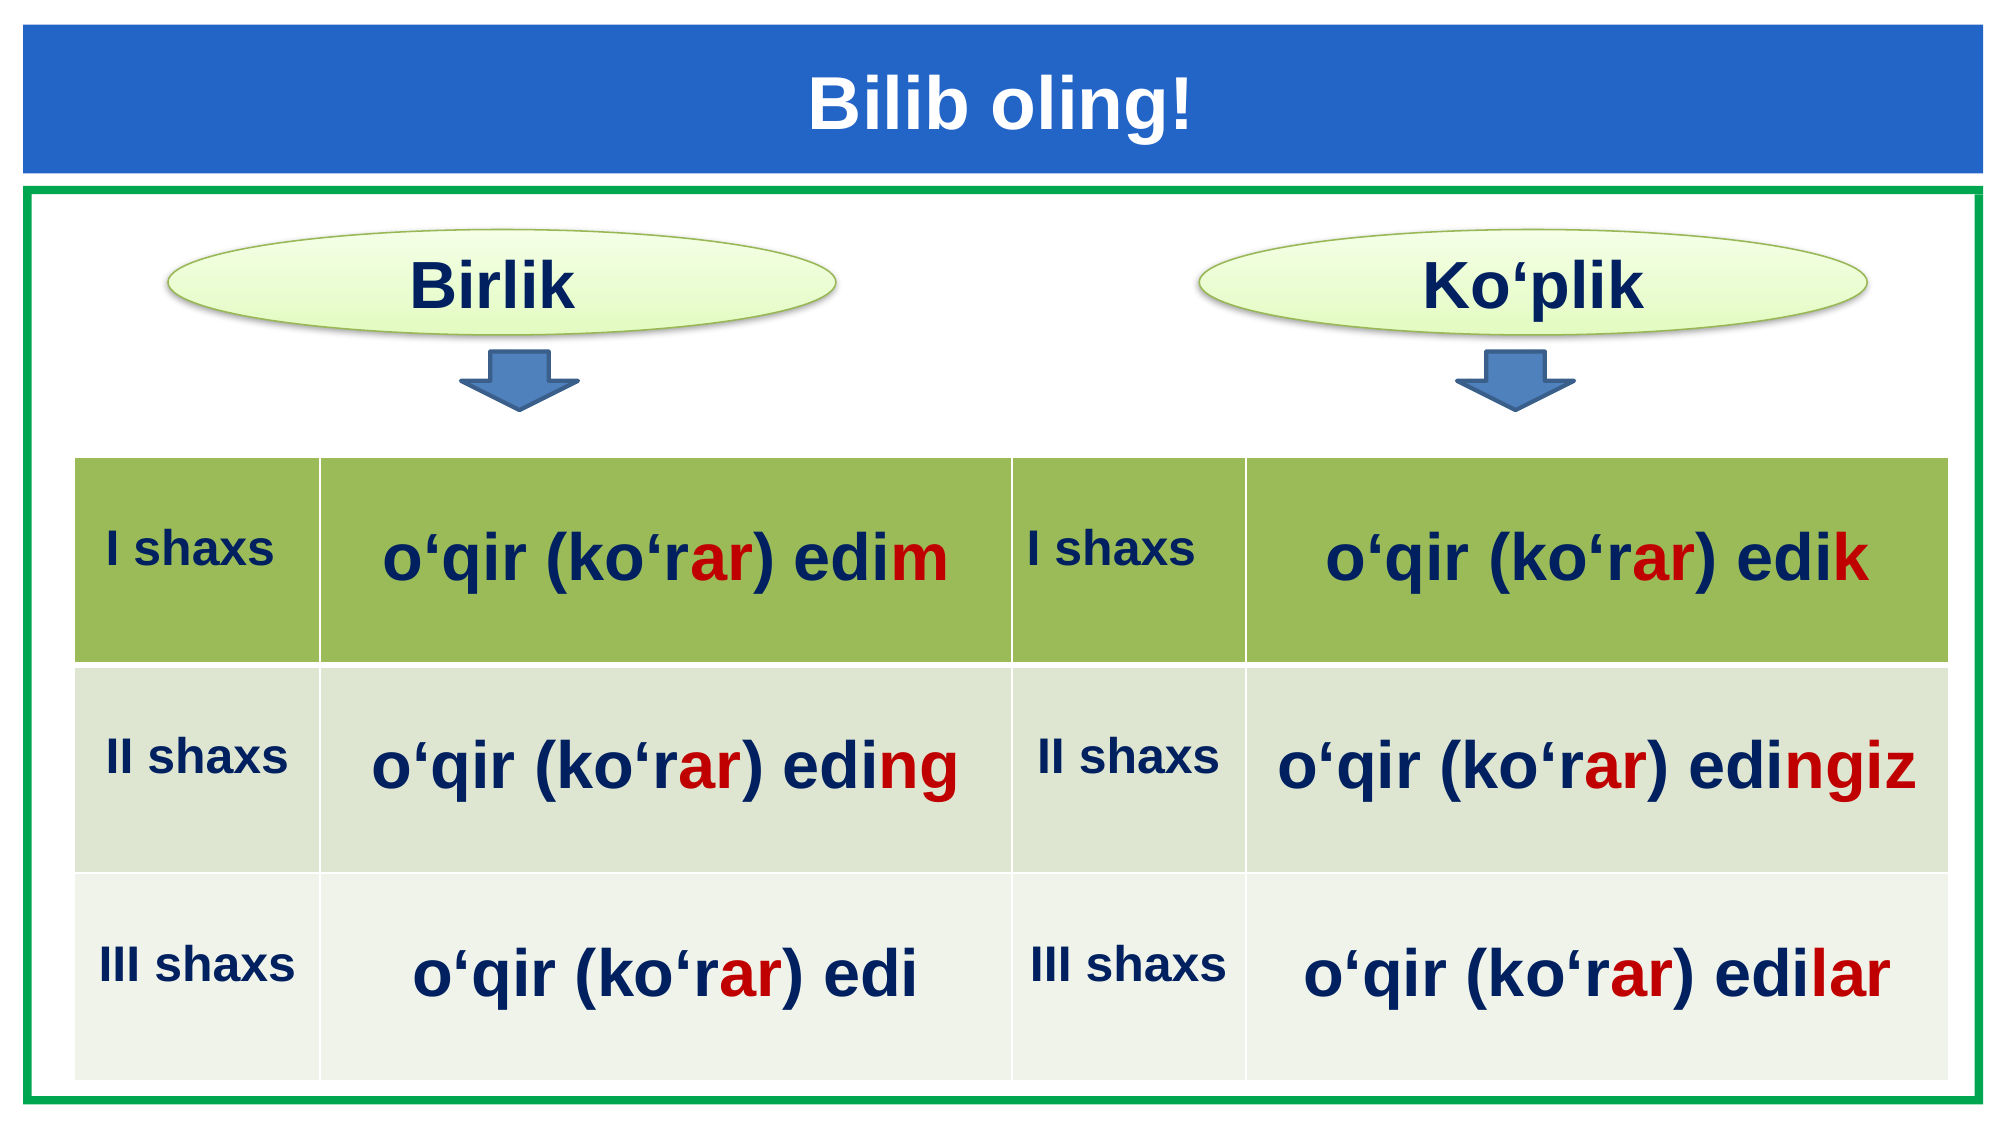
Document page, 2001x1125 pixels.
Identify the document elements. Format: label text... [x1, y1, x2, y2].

text_box [1454, 349, 1577, 412]
table_cell o‘qir (ko‘rar) eding [321, 668, 1011, 872]
table_cell o‘qir (ko‘rar) edi [321, 874, 1011, 1080]
text_box Ko‘plik [1198, 228, 1868, 336]
table_header I shaxs [75, 458, 319, 662]
table_cell II shaxs [1013, 668, 1245, 872]
table_cell III shaxs [1013, 874, 1245, 1080]
table_cell o‘qir (ko‘rar) edingiz [1247, 668, 1948, 872]
table_header o‘qir (ko‘rar) edik [1247, 458, 1948, 662]
text_box [458, 349, 581, 412]
table_cell o‘qir (ko‘rar) edilar [1247, 874, 1948, 1080]
table_cell II shaxs [75, 668, 319, 872]
table_header I shaxs [1013, 458, 1245, 662]
text_box Birlik [167, 228, 837, 336]
text_box Bilib oling! [125, 52, 1878, 163]
table_header o‘qir (ko‘rar) edim [321, 458, 1011, 662]
table_cell III shaxs [75, 874, 319, 1080]
